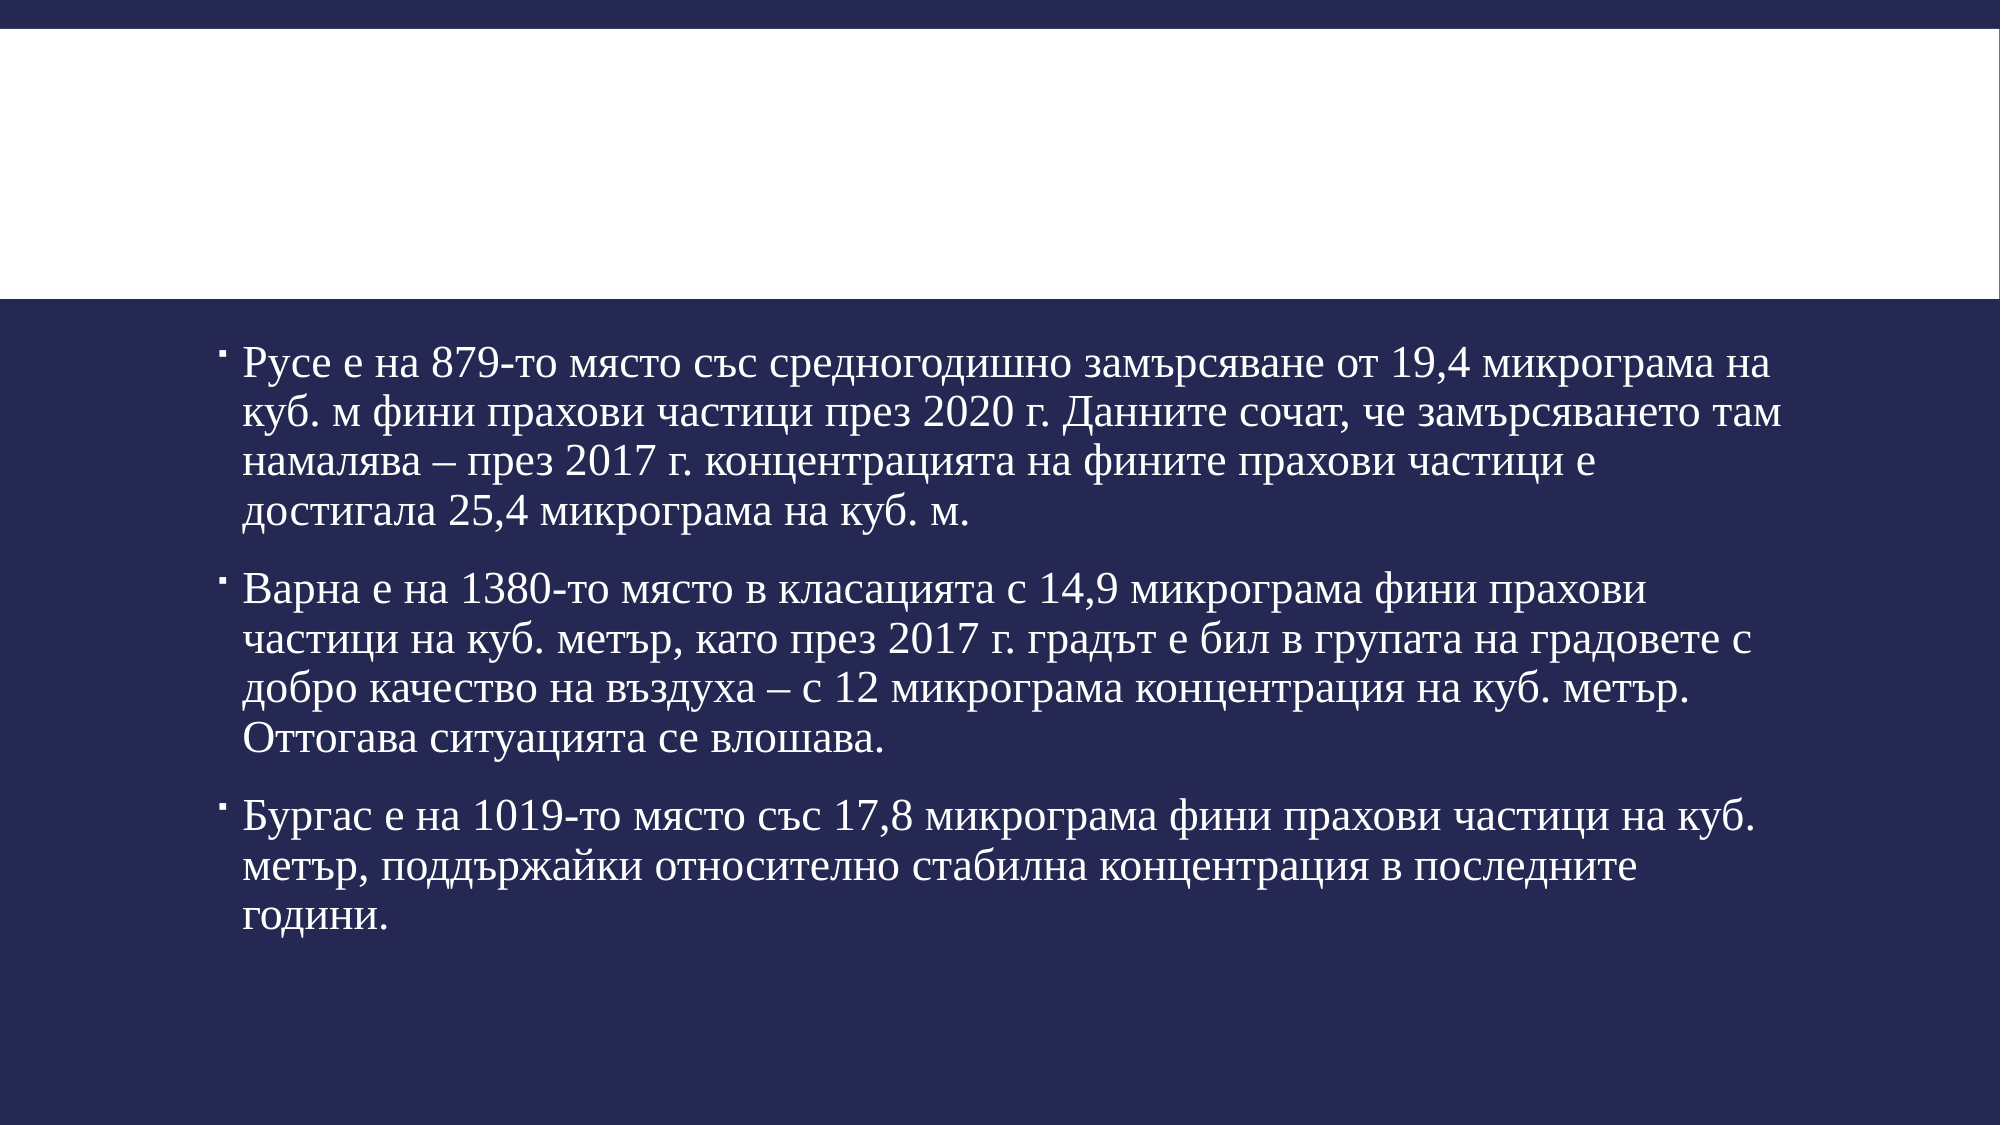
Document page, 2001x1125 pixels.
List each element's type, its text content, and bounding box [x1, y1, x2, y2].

list Русе е на 879-то място със средногодишно замърсяване от 19,4 микрограма на куб. м фини прахови частици през 2020 г. Данните сочат, че замърсяването там намалява – през 2017 г. концентрацията на фините прахови частици е достигала 25,4 микрограма на куб. м. Варна е на 1380-то място в класацията с 14,9 микрограма фини прахови частици на куб. метър, като през 2017 г. градът е бил в групата на градовете с добро качество на въздуха – с 12 микрограма концентрация на куб. метър. Оттогава ситуацията се влошава. Бургас е на 1019-то място със 17,8 микрограма фини прахови частици на куб. метър, поддържайки относително стабилна концентрация в последните години. [197, 329, 1803, 1020]
